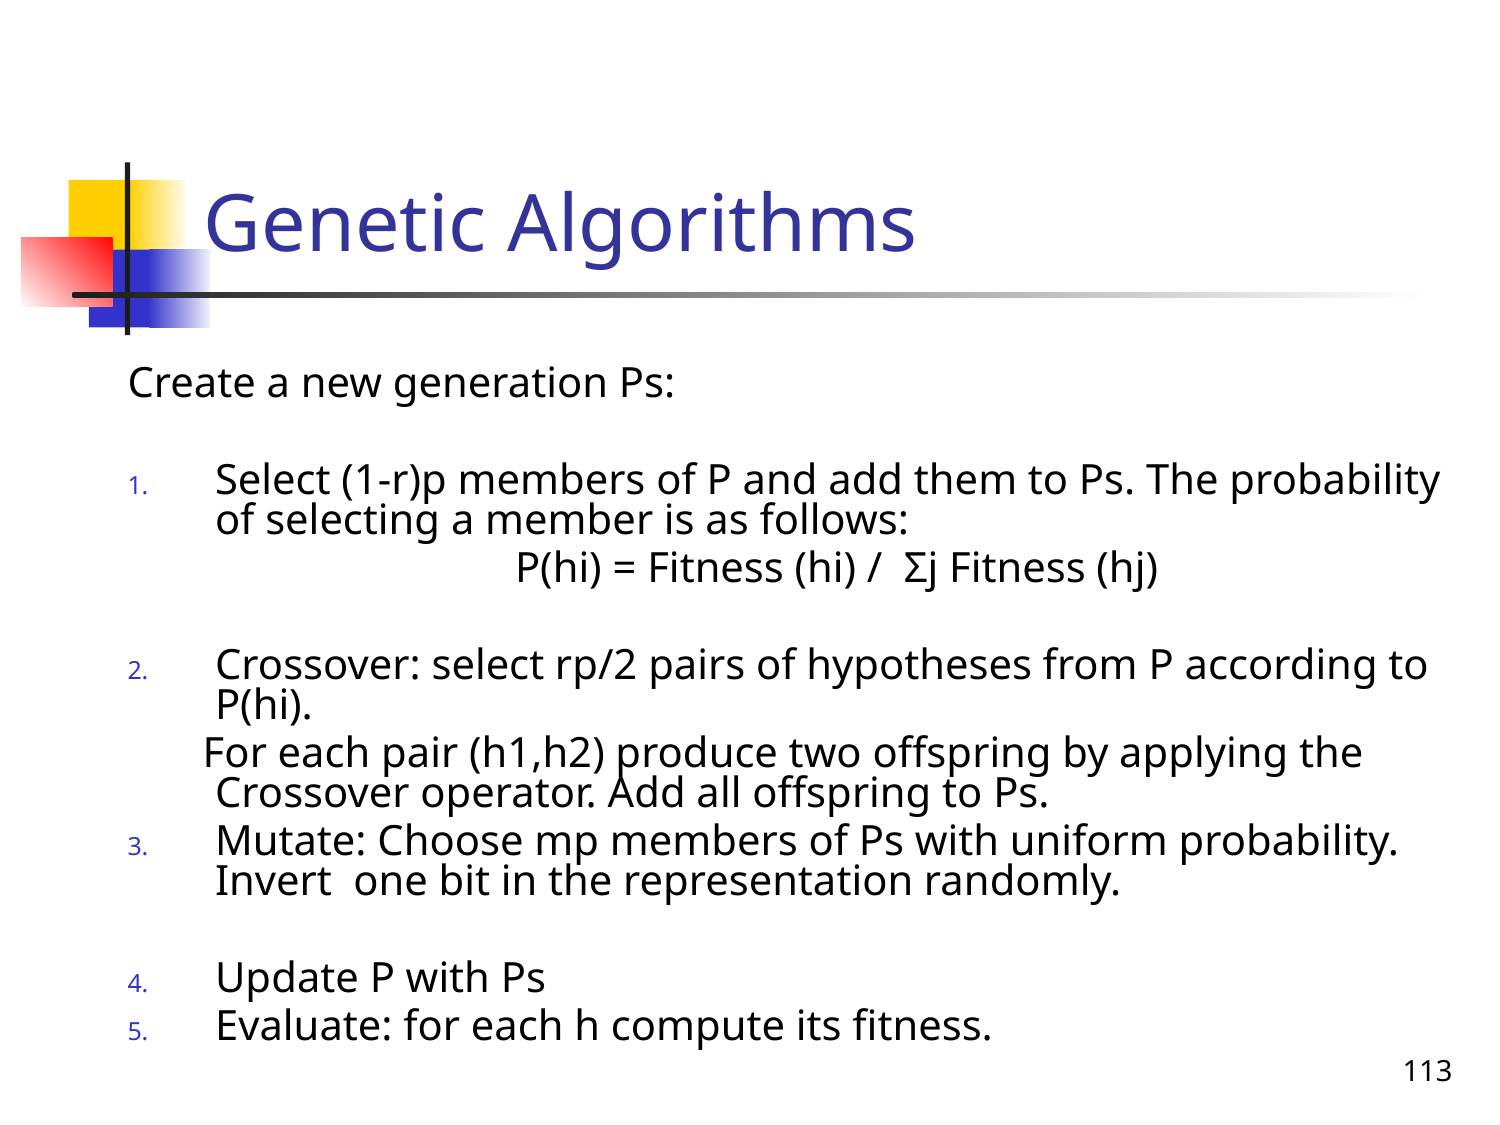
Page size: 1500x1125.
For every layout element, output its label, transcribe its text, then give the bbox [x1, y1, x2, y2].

list Create a new generation Ps: Select (1-r)p members of P and add them to Ps. The probability of selecting a member is as follows: P(hi) = Fitness (hi) / Σj Fitness (hj) Crossover: select rp/2 pairs of hypotheses from P according to P(hi). For each pair (h1,h2) produce two offspring by applying the Crossover operator. Add all offspring to Ps. Mutate: Choose mp members of Ps with uniform probability. Invert one bit in the representation randomly. Update P with Ps Evaluate: for each h compute its fitness. [112, 299, 1470, 1101]
title Genetic Algorithms [188, 34, 1468, 276]
